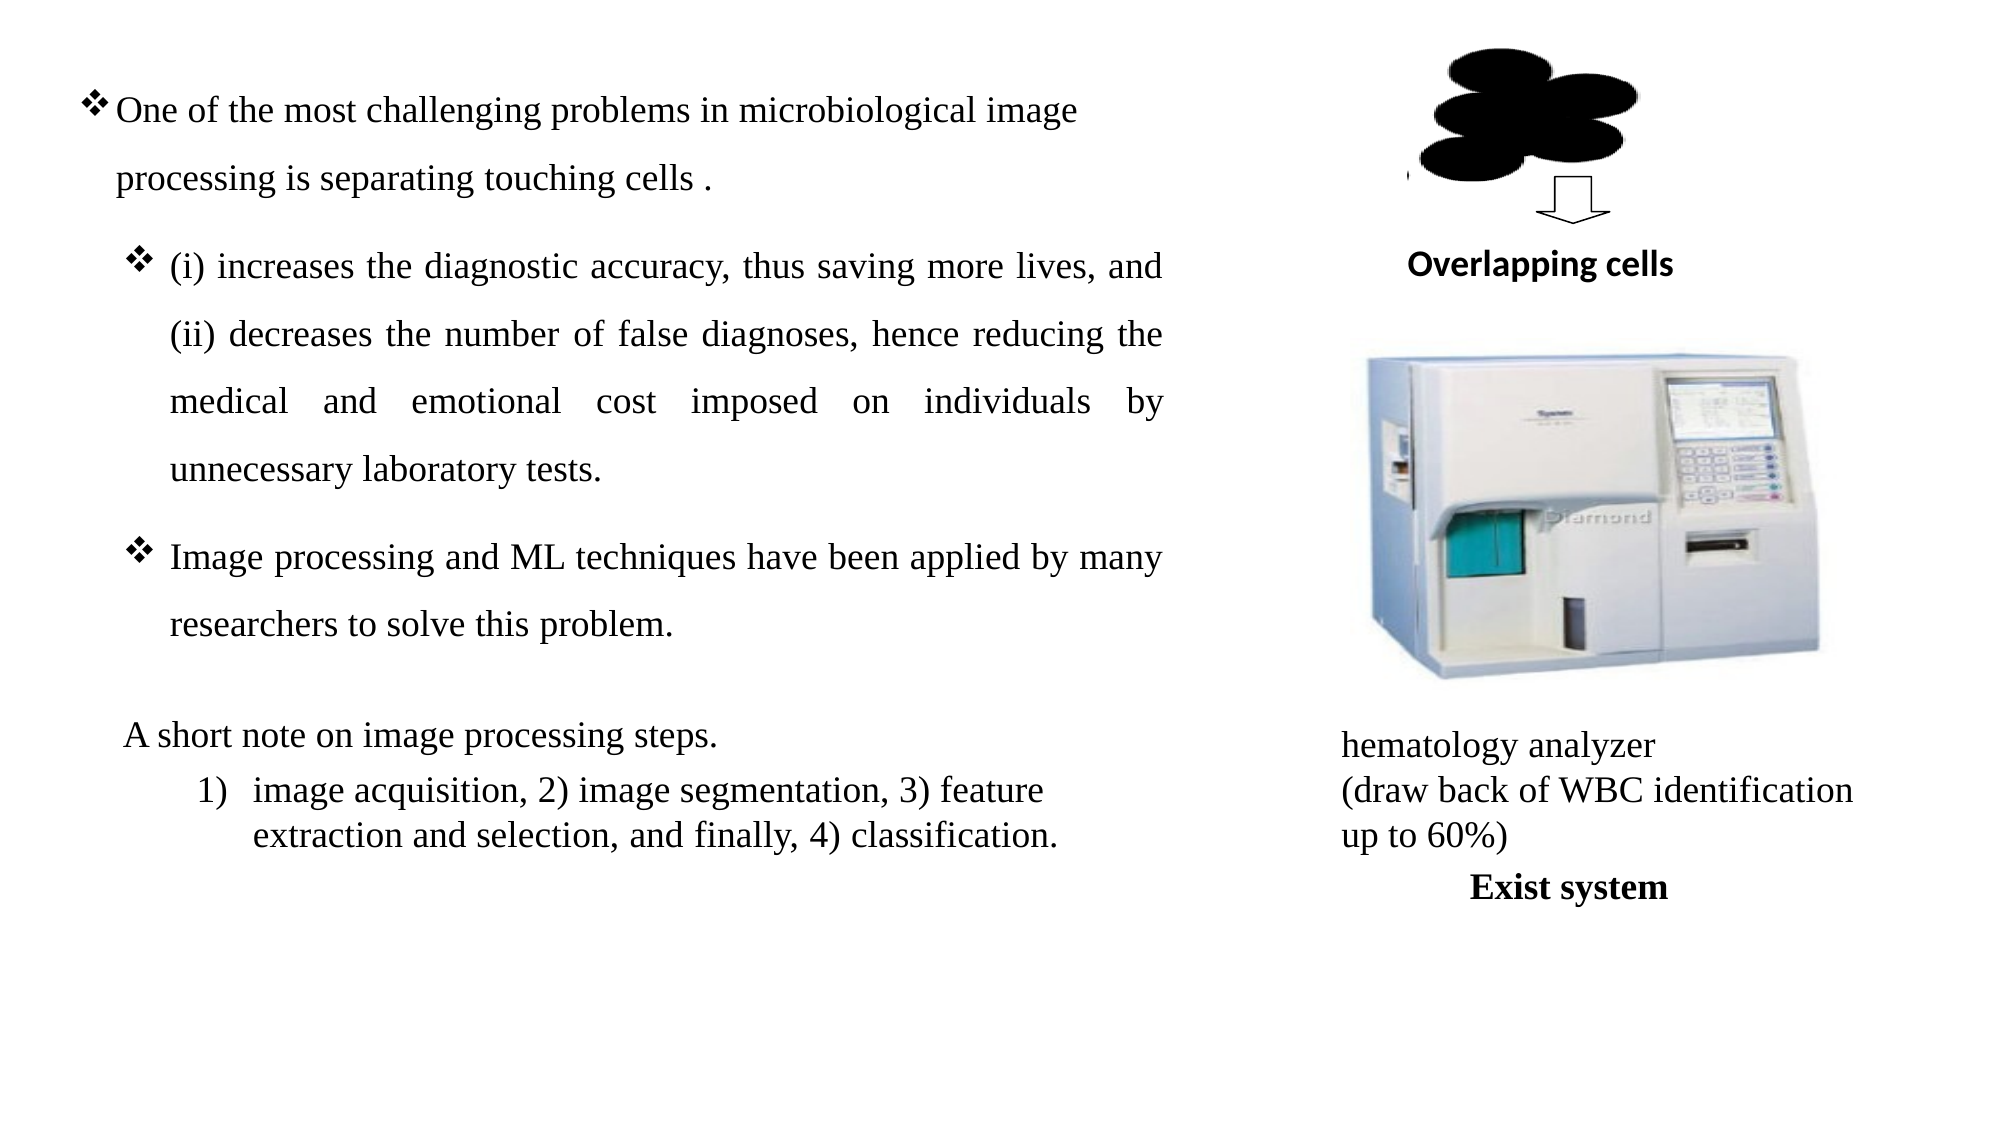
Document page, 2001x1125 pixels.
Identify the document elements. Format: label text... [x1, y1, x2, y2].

picture [1350, 338, 1837, 691]
text_box image acquisition, 2) image segmentation, 3) feature extraction and selection, and finally, 4) classification. [181, 757, 1182, 863]
text_box hematology analyzer (draw back of WBC identification up to 60%) [1326, 712, 1914, 862]
text_box Overlapping cells [1392, 231, 1734, 292]
list One of the most challenging problems in microbiological image processing is separating touching cells . (i) increases the diagnostic accuracy, thus saving more lives, and (ii) decreases the number of false diagnoses, hence reducing the medical and emotional cost imposed on individuals by unnecessary laboratory tests. Image processing and ML techniques have been applied by many researchers to solve this problem. A short note on image processing steps. [63, 55, 1260, 1014]
text_box Exist system [1455, 854, 1893, 915]
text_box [1407, 48, 1641, 224]
